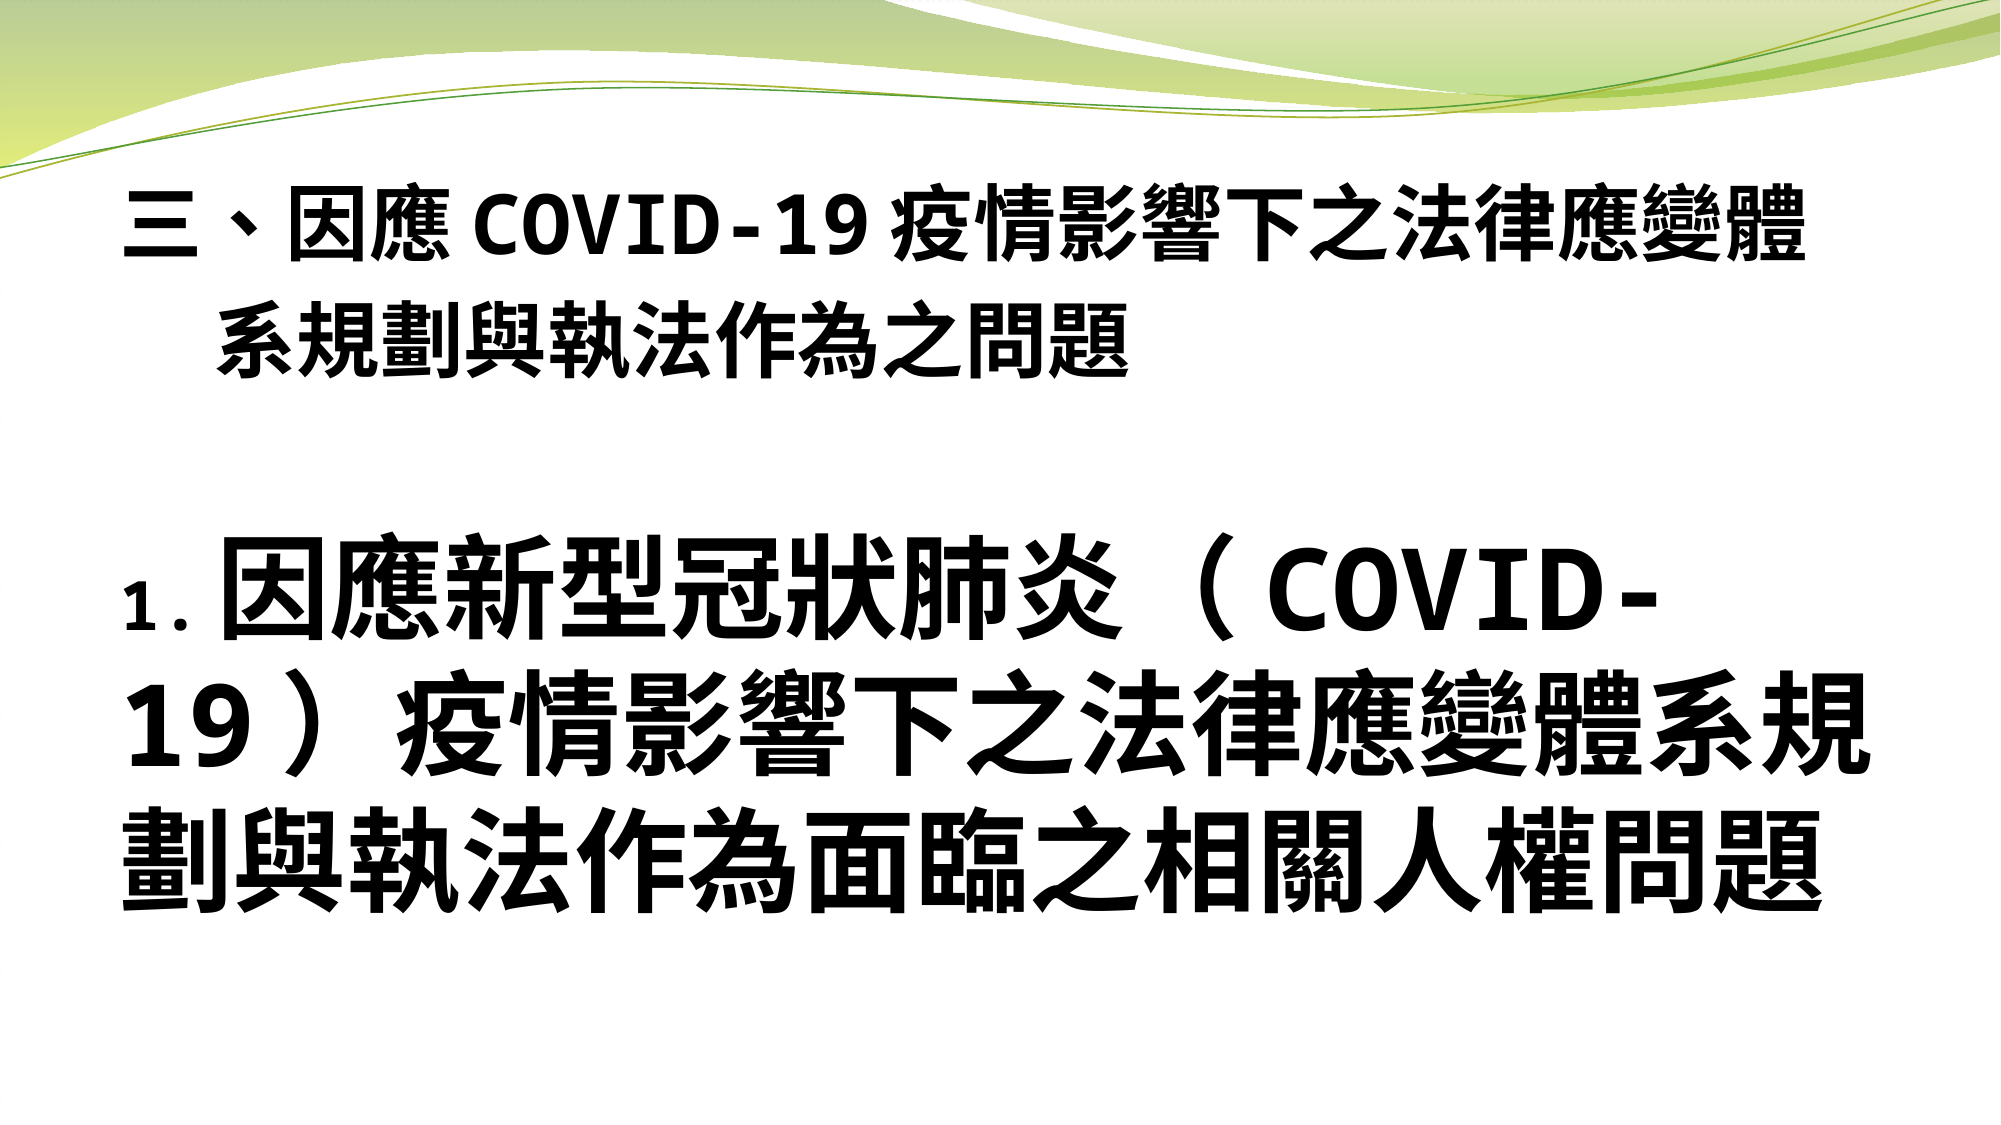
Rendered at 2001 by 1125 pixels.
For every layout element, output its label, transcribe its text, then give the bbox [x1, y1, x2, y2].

list 三、因應COVID-19疫情影響下之法律應變體 系規劃與執法作為之問題 1.因應新型冠狀肺炎（COVID-19）疫情影響下之法律應變體系規劃與執法作為面臨之相關人權問題 [104, 163, 1905, 1054]
title [84, 115, 1885, 123]
